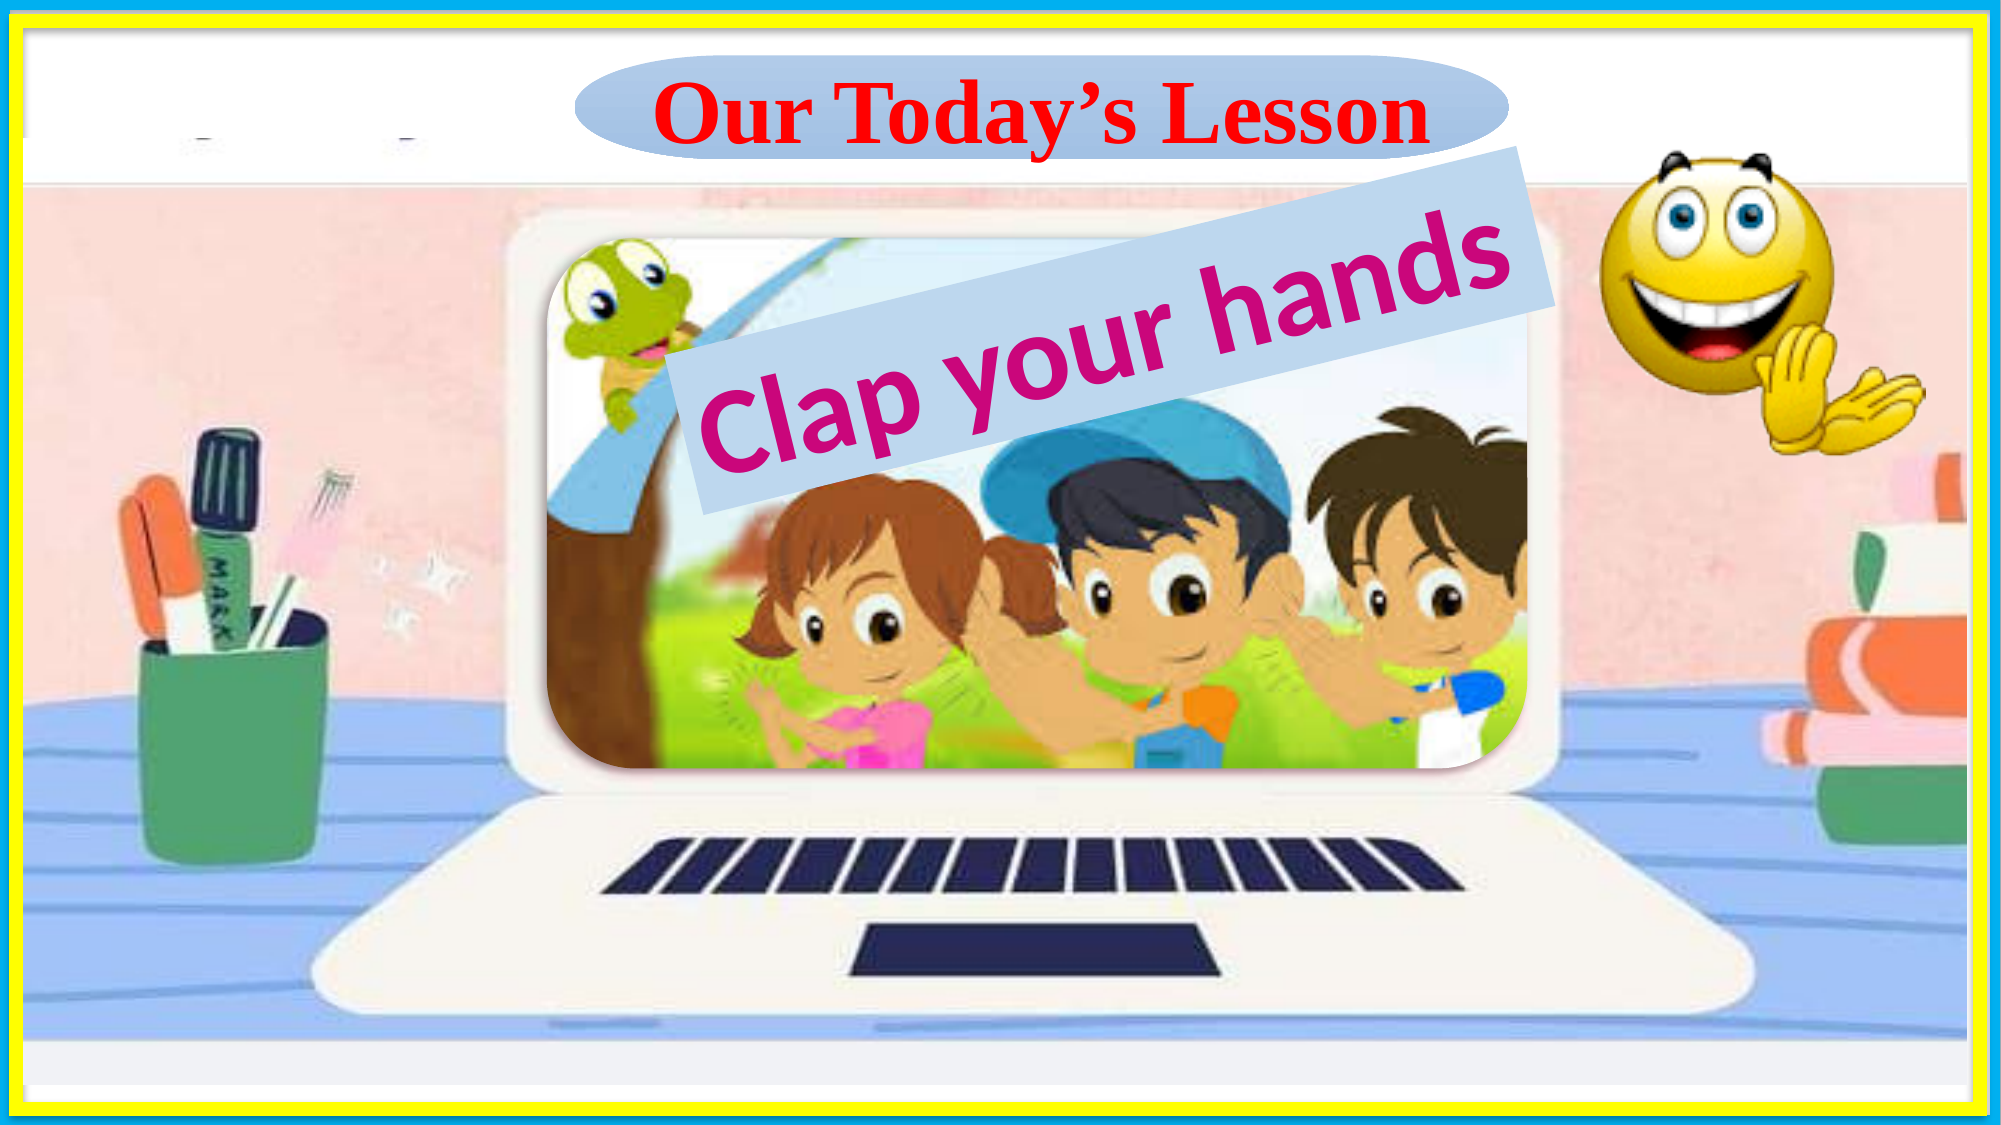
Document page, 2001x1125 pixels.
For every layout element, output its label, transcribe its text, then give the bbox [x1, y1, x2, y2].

picture [23, 136, 1967, 1085]
text_box Our Today’s Lesson [574, 54, 1510, 138]
